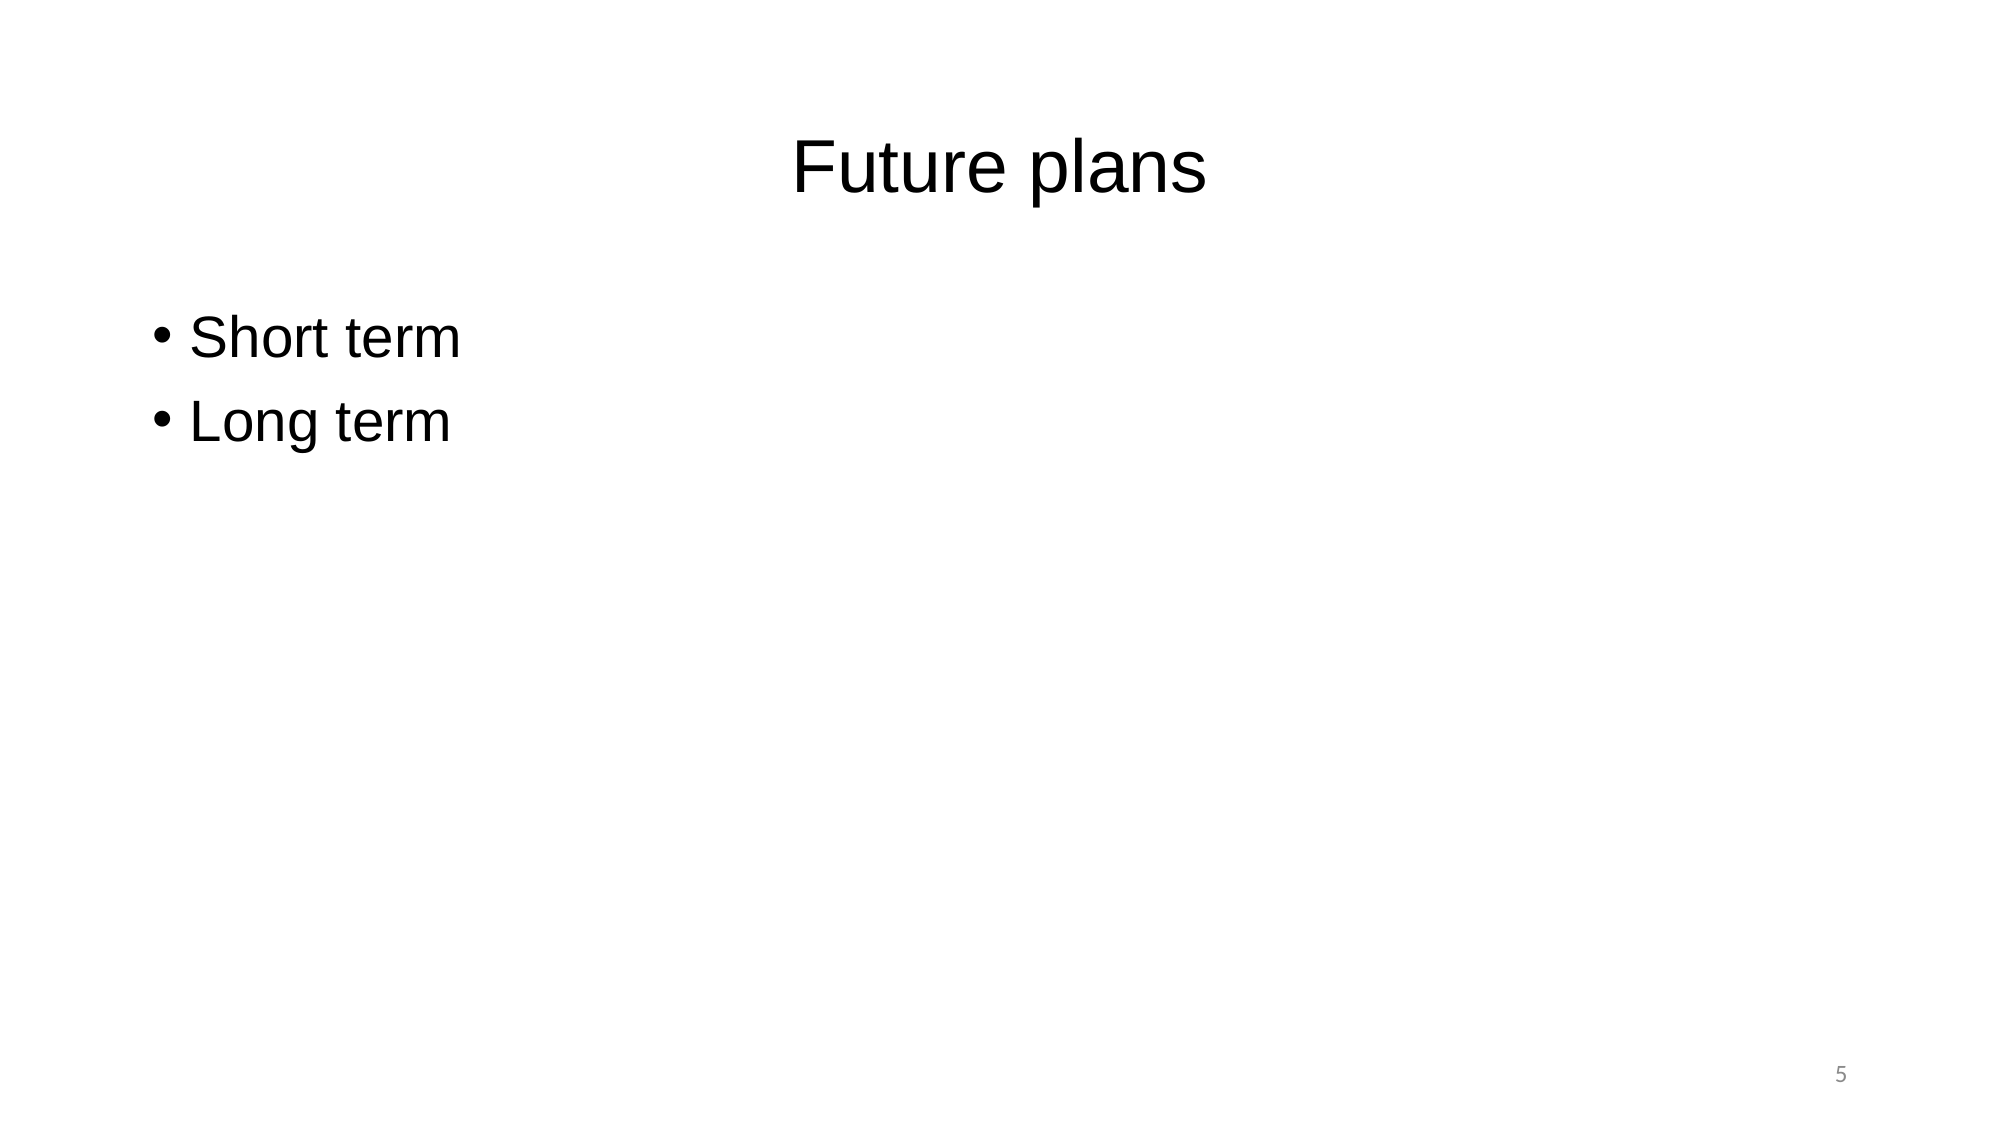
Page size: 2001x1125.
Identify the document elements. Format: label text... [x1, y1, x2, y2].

list Short term Long term [137, 299, 1863, 1014]
title Future plans [137, 59, 1863, 278]
slide_number 4 [1412, 1042, 1863, 1103]
